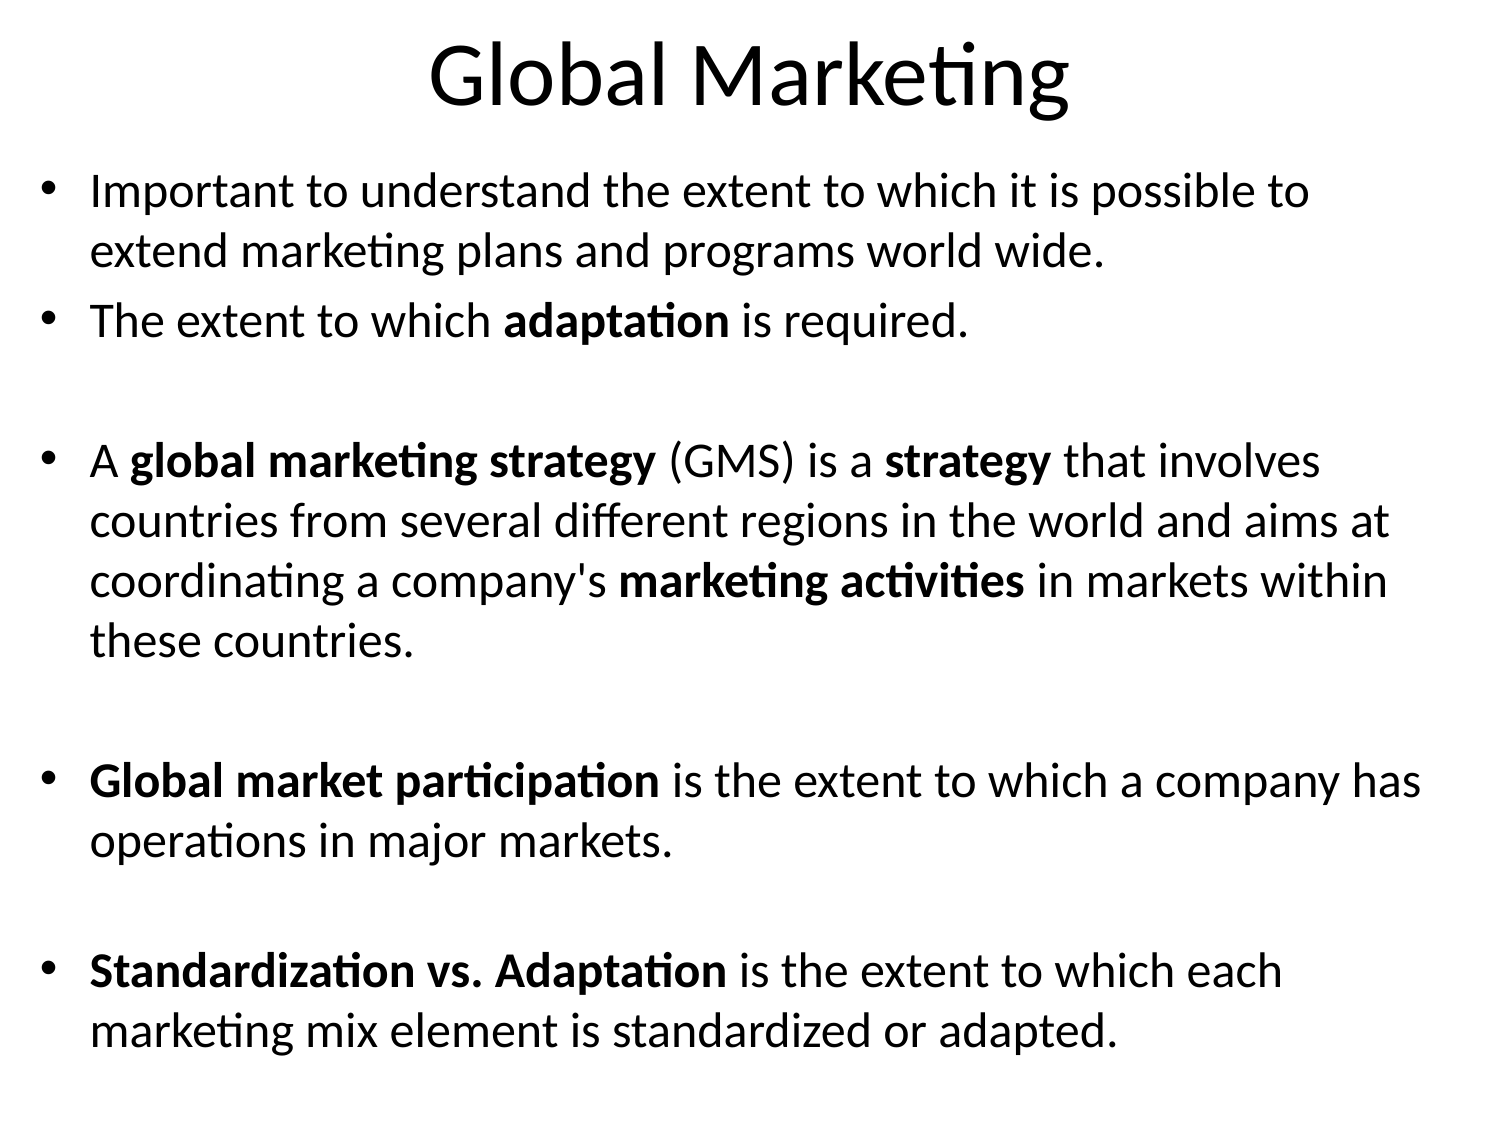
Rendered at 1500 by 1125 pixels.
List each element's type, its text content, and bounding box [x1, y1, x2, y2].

list Important to understand the extent to which it is possible to extend marketing plans and programs world wide. The extent to which adaptation is required. A global marketing strategy (GMS) is a strategy that involves countries from several different regions in the world and aims at coordinating a company's marketing activities in markets within these countries. Global market participation is the extent to which a company has operations in major markets. Standardization vs. Adaptation is the extent to which each marketing mix element is standardized or adapted. [24, 149, 1475, 1075]
title Global Marketing [75, 0, 1425, 149]
